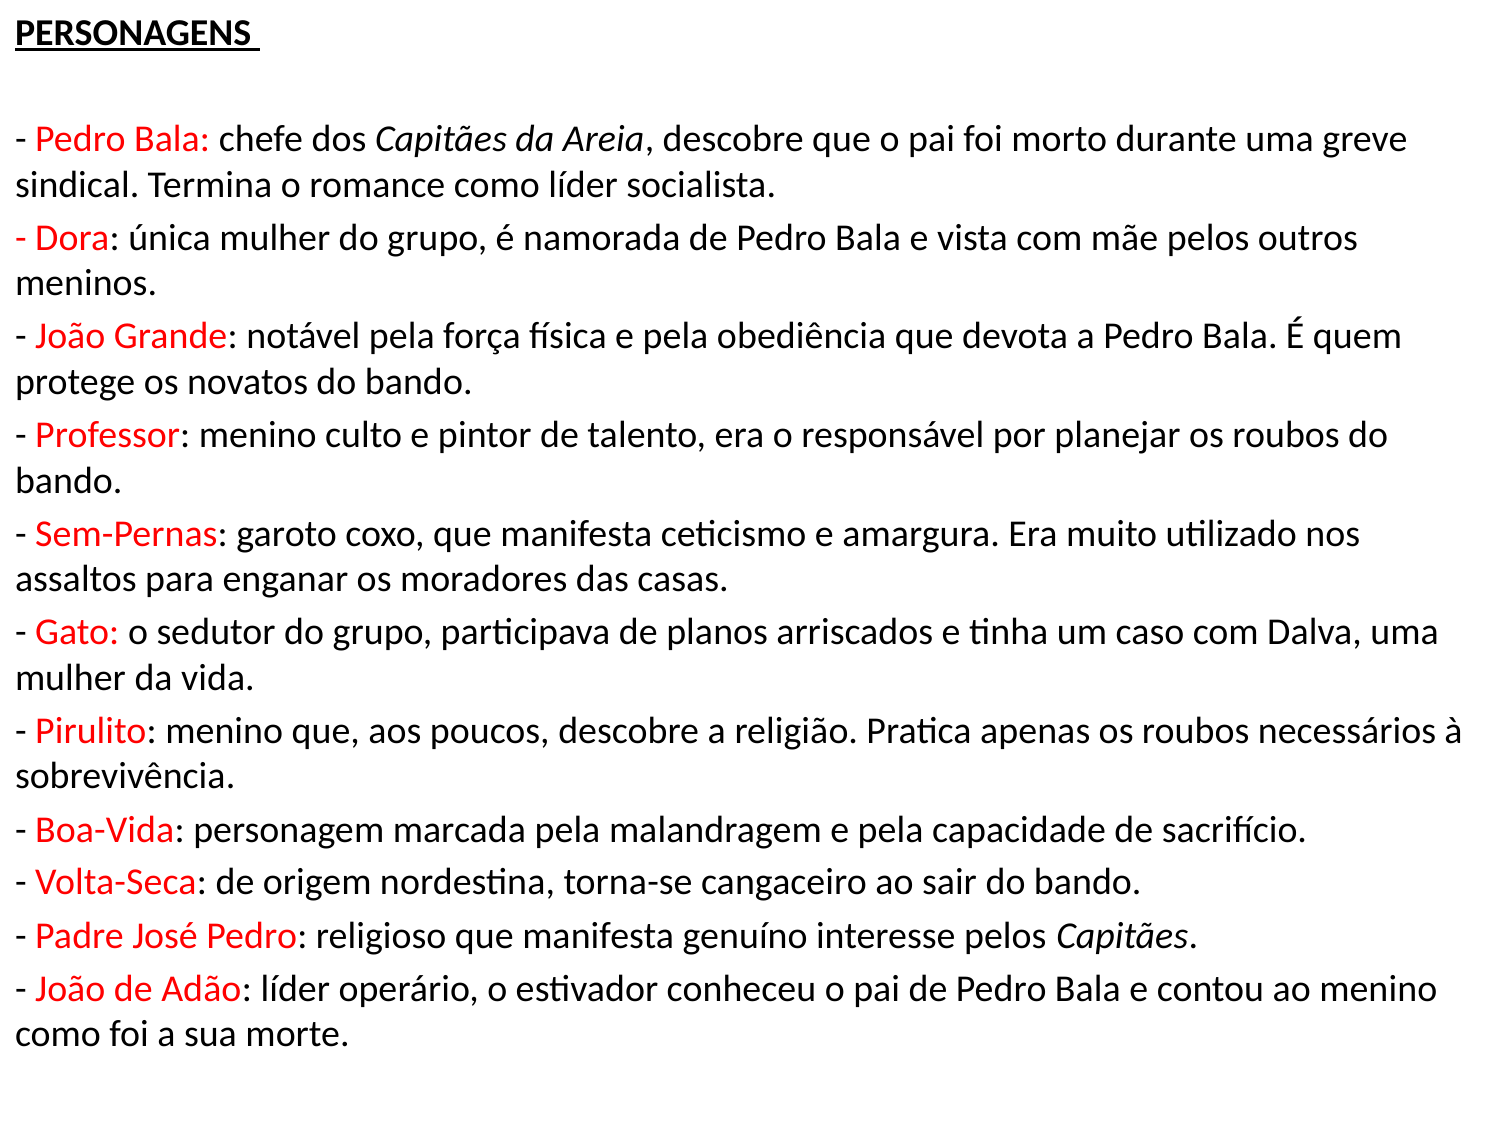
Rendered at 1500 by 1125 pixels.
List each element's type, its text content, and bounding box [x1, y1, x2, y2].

list Personagens - Pedro Bala: chefe dos Capitães da Areia, descobre que o pai foi morto durante uma greve sindical. Termina o romance como líder socialista. - Dora: única mulher do grupo, é namorada de Pedro Bala e vista com mãe pelos outros meninos. - João Grande: notável pela força física e pela obediência que devota a Pedro Bala. É quem protege os novatos do bando. - Professor: menino culto e pintor de talento, era o responsável por planejar os roubos do bando. - Sem-Pernas: garoto coxo, que manifesta ceticismo e amargura. Era muito utilizado nos assaltos para enganar os moradores das casas. - Gato: o sedutor do grupo, participava de planos arriscados e tinha um caso com Dalva, uma mulher da vida. - Pirulito: menino que, aos poucos, descobre a religião. Pratica apenas os roubos necessários à sobrevivência. - Boa-Vida: personagem marcada pela malandragem e pela capacidade de sacrifício. - Volta-Seca: de origem nordestina, torna-se cangaceiro ao sair do bando. - Padre José Pedro: religioso que manifesta genuíno interesse pelos Capitães. - João de Adão: líder operário, o estivador conheceu o pai de Pedro Bala e contou ao menino como foi a sua morte. [0, 0, 1500, 1125]
